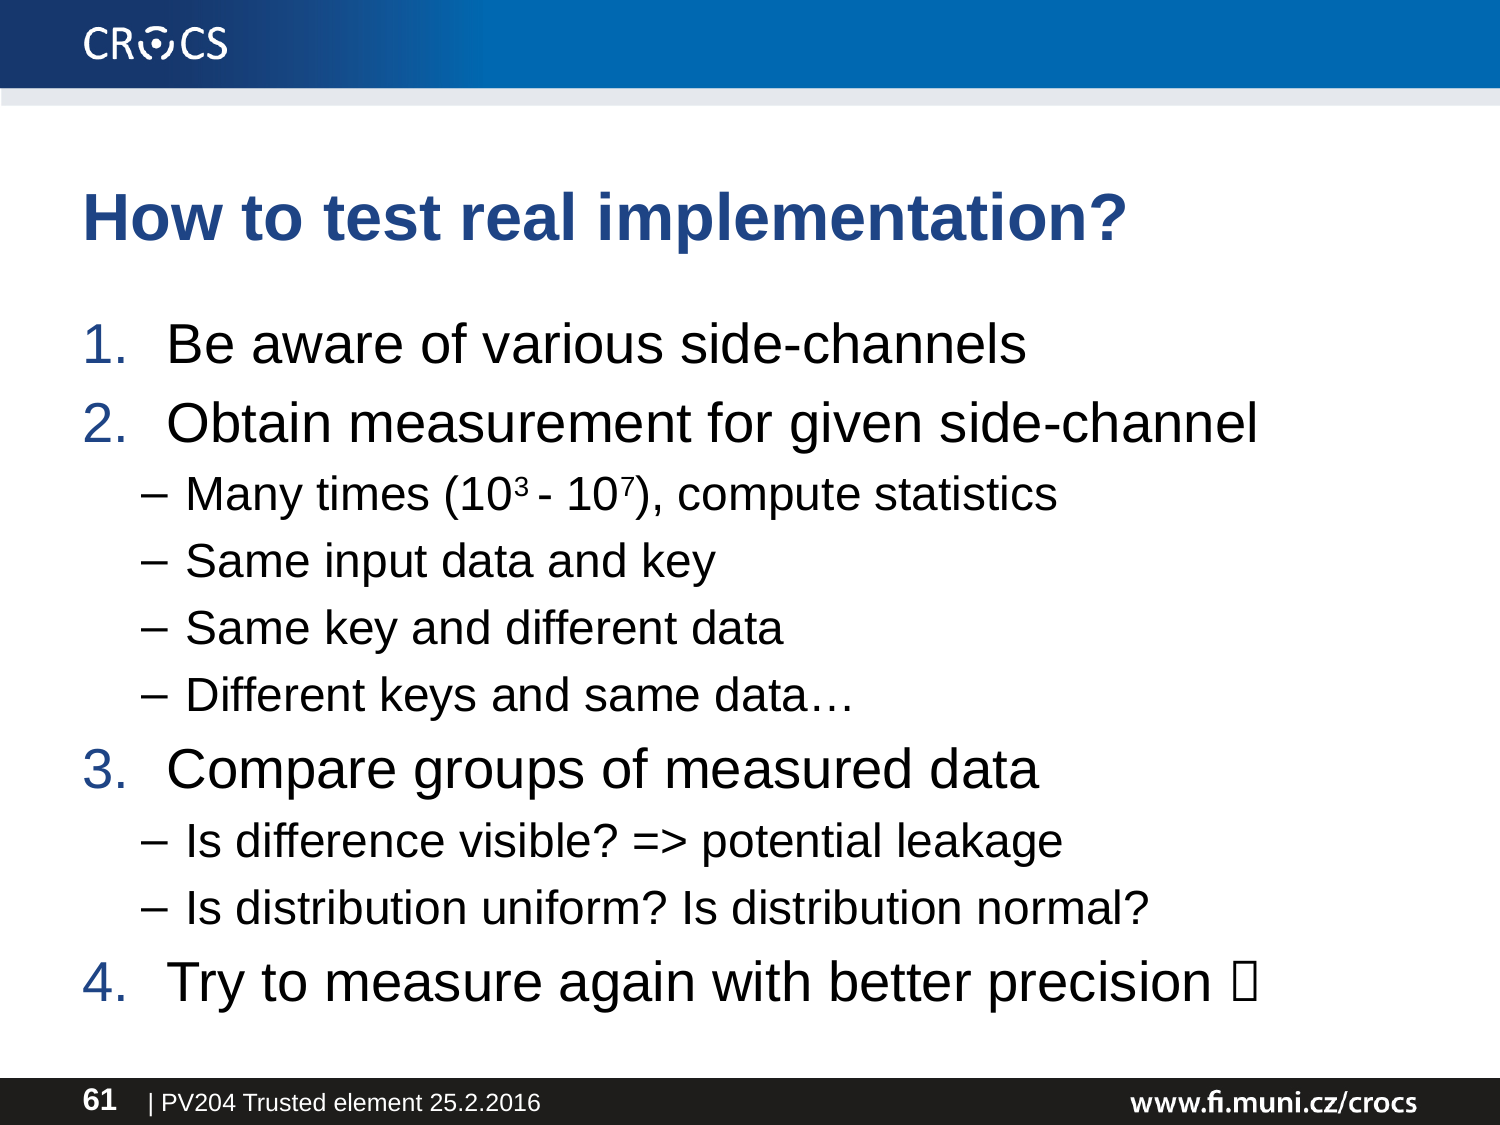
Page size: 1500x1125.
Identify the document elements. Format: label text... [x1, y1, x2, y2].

slide_number 61 [82, 1078, 147, 1125]
picture [0, 0, 1500, 1125]
footer | PV204 Trusted element 25.2.2016 [147, 1078, 623, 1125]
title How to test real implementation? [82, 148, 1433, 280]
list Be aware of various side-channels Obtain measurement for given side-channel Many times (103 - 107), compute statistics Same input data and key Same key and different data Different keys and same data… Compare groups of measured data Is difference visible? => potential leakage Is distribution uniform? Is distribution normal? Try to measure again with better precision  [82, 306, 1433, 988]
